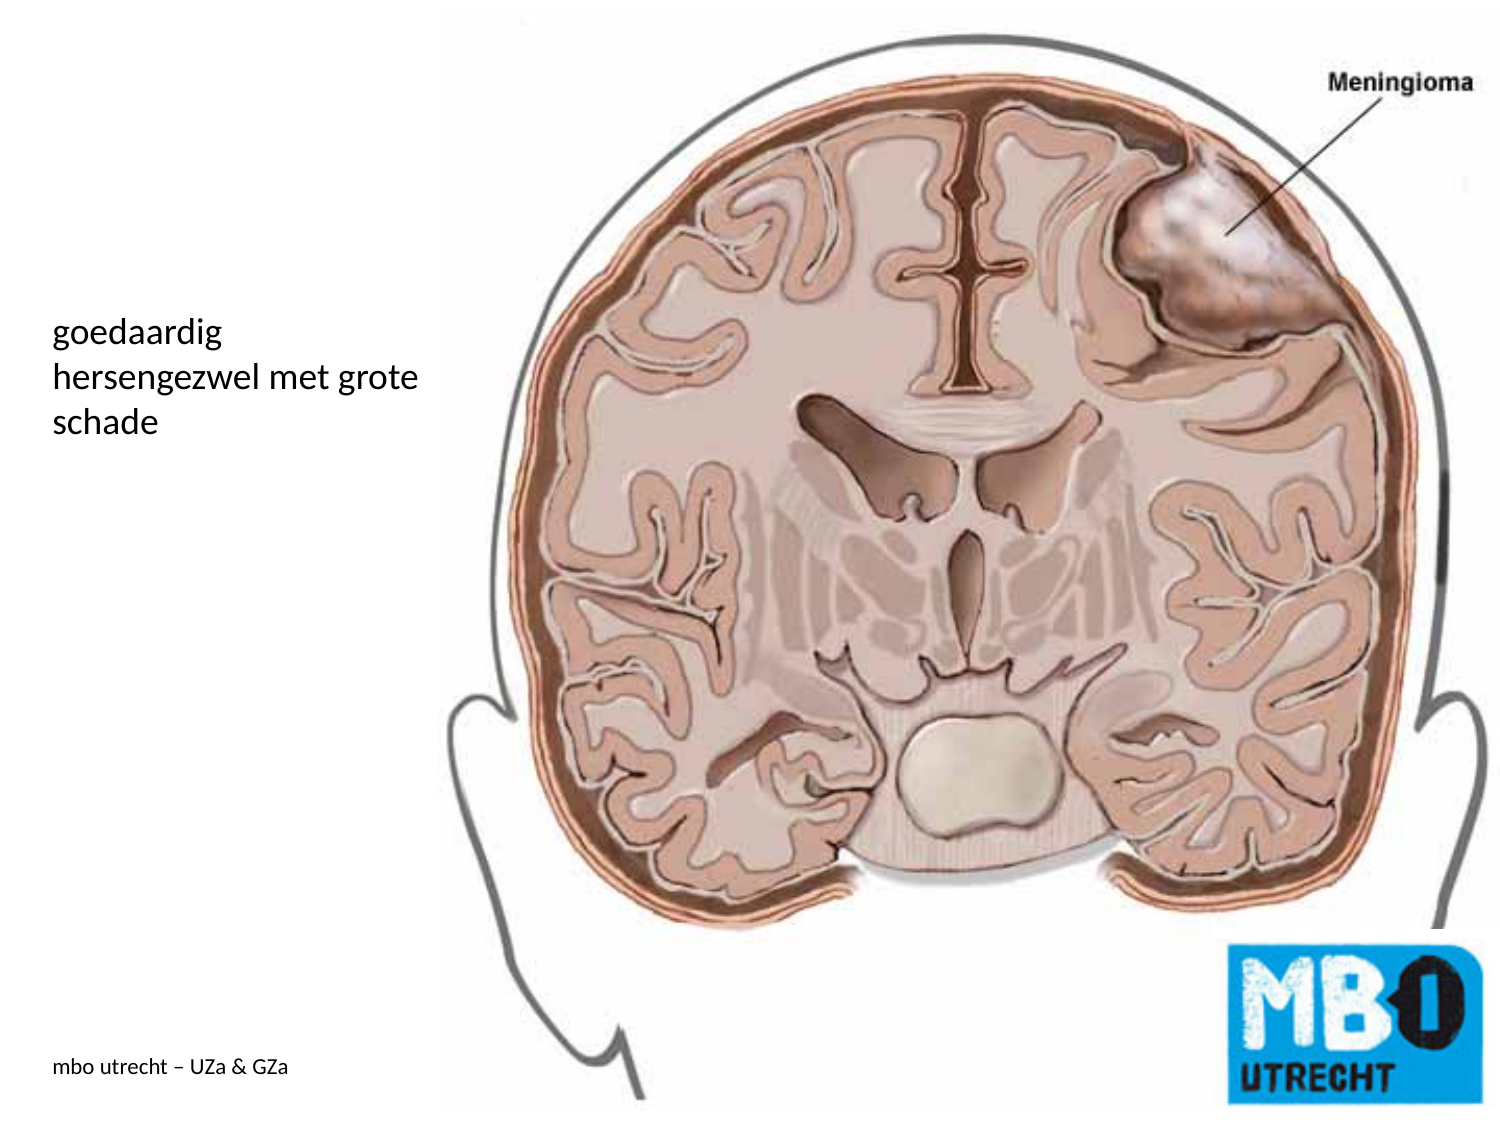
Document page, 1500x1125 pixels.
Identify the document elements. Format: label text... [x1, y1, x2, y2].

text_box mbo utrecht – UZa & GZa [37, 1044, 432, 1087]
picture [437, 10, 1500, 1125]
text_box goedaardig hersengezwel met grote schade [37, 299, 432, 450]
